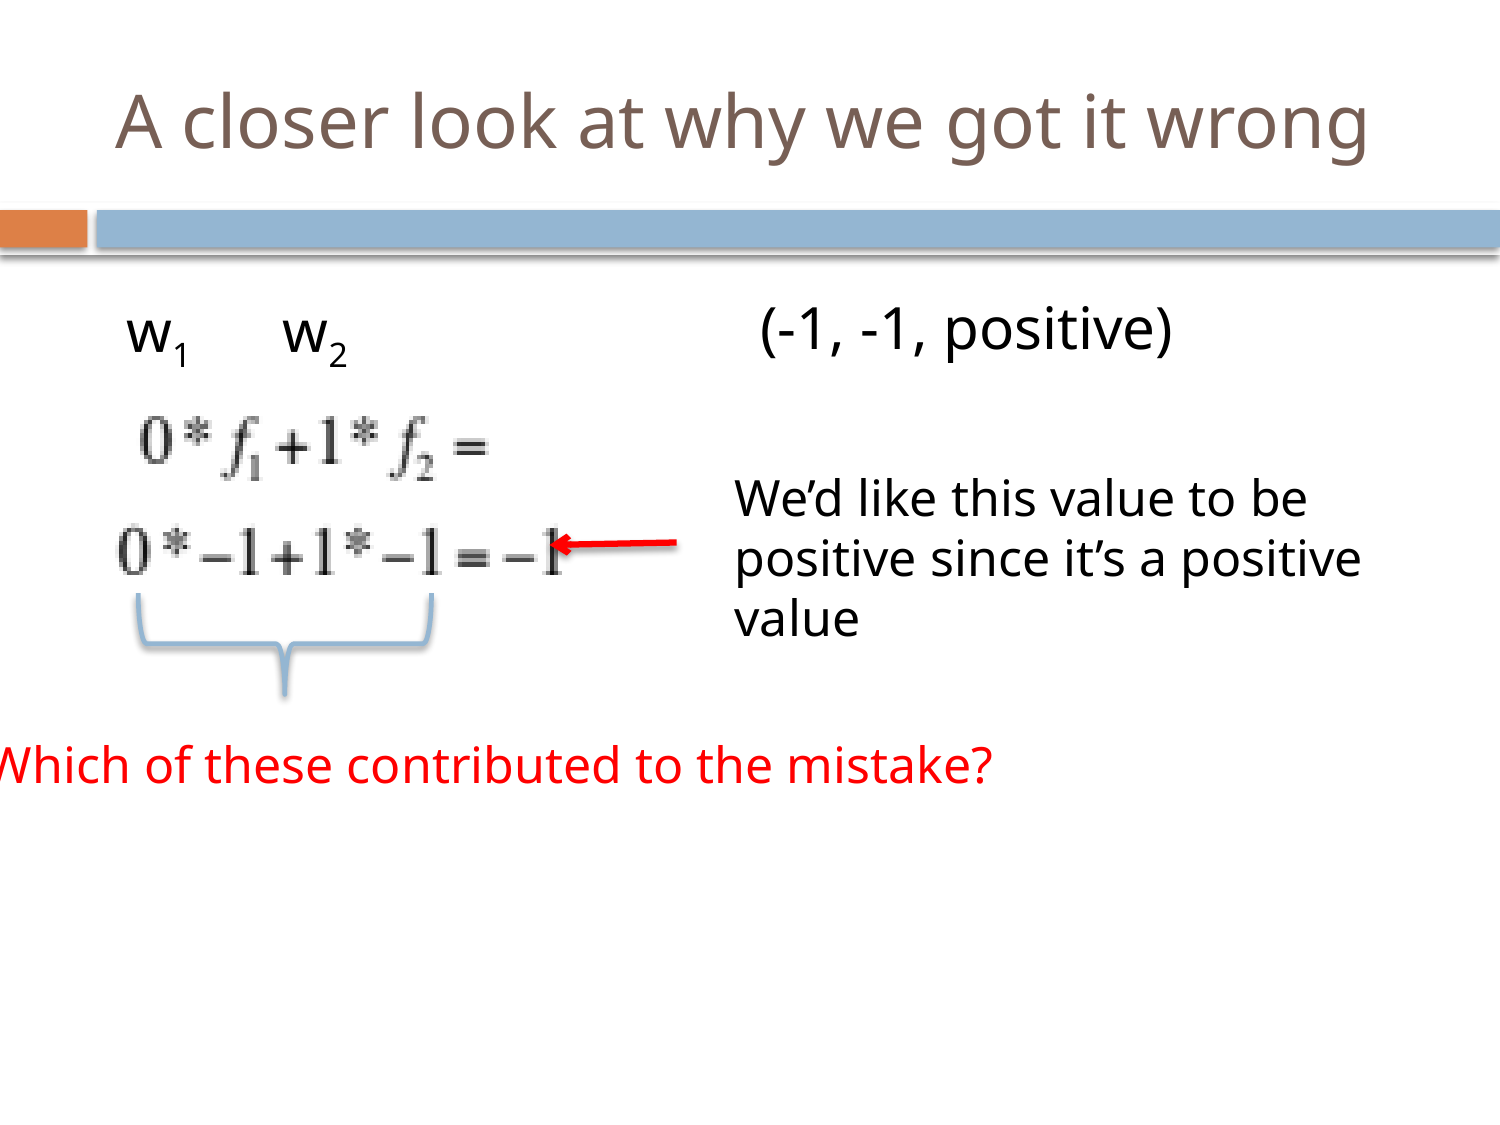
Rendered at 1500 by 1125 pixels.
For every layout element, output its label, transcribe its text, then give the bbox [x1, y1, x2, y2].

text_box [136, 594, 434, 696]
text_box w2 [267, 287, 363, 382]
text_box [549, 542, 677, 546]
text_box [133, 403, 493, 487]
text_box (-1, -1, positive) [745, 283, 1188, 369]
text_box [112, 511, 571, 585]
text_box w1 [111, 287, 206, 382]
text_box We’d like this value to be positive since it’s a positive value [719, 459, 1438, 654]
title A closer look at why we got it wrong [100, 37, 1438, 200]
text_box Which of these contributed to the mistake? [0, 726, 1009, 802]
